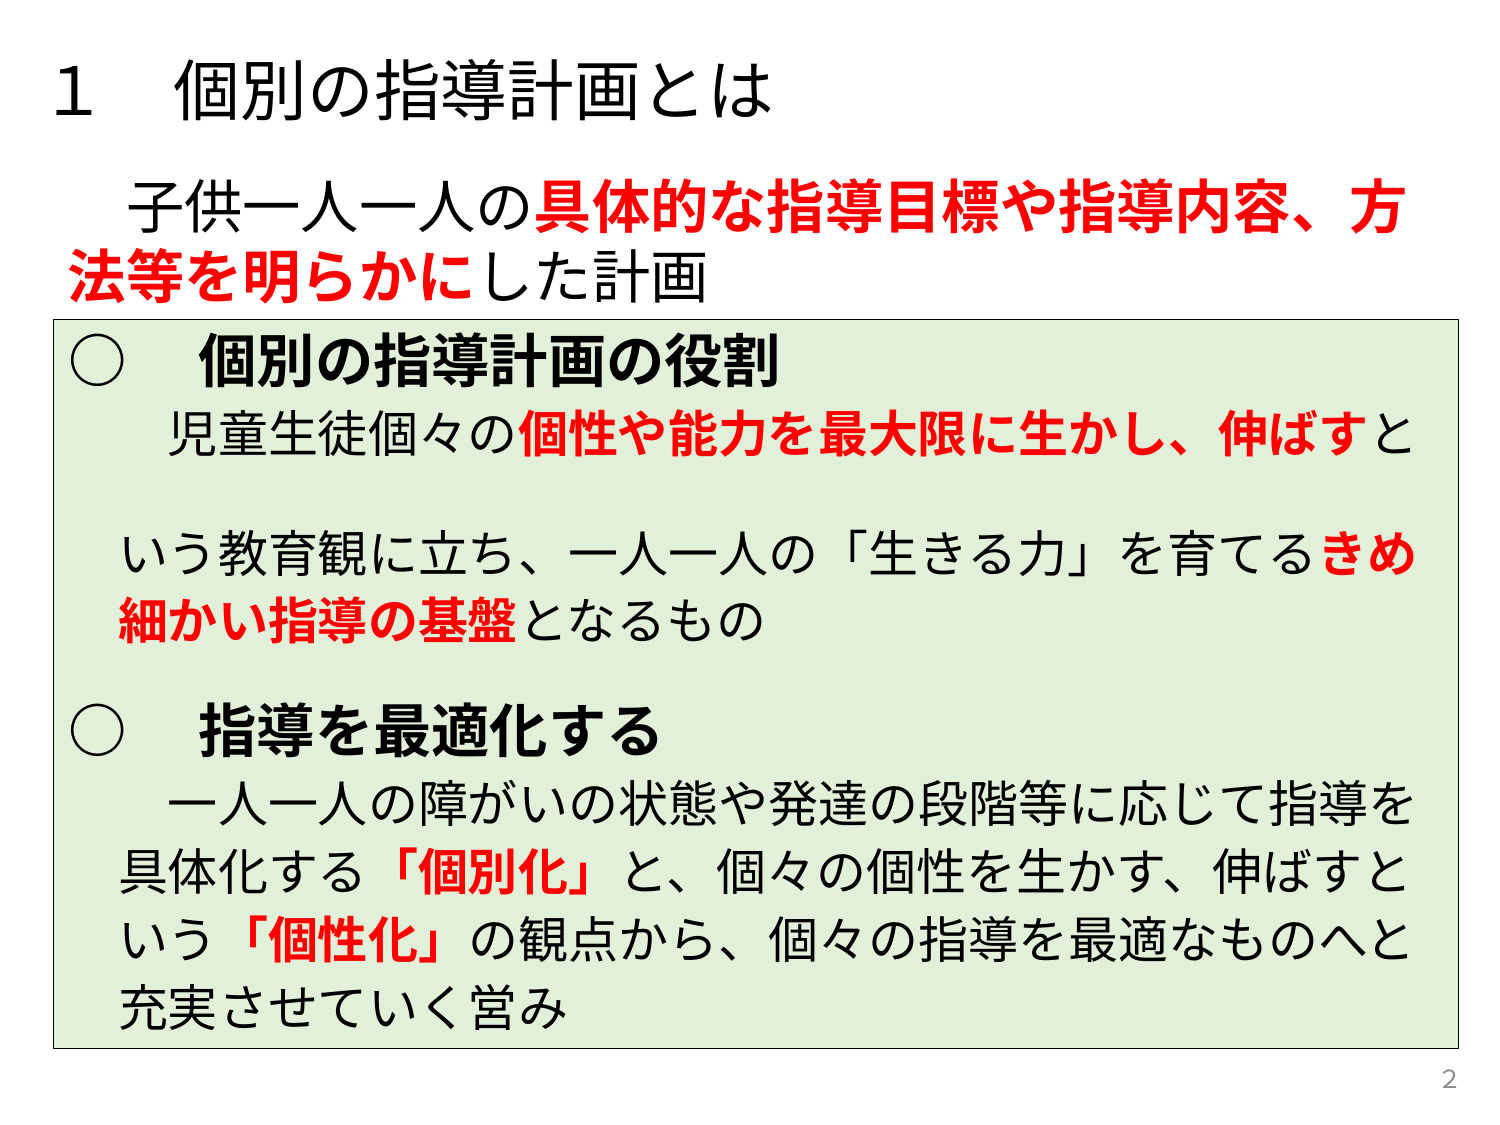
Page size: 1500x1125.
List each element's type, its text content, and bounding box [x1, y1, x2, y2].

text_box １ 個別の指導計画とは [25, 29, 1441, 148]
text_box 子供一人一人の具体的な指導目標や指導内容、方法等を明らかにした計画 [53, 162, 1459, 318]
slide_number ２ [1127, 1048, 1478, 1109]
list ○ 個別の指導計画の役割 児童生徒個々の個性や能力を最大限に生かし、伸ばすと いう教育観に立ち、一人一人の「生きる力」を育てるきめ 細かい指導の基盤となるもの ○ 指導を最適化する 一人一人の障がいの状態や発達の段階等に応じて指導を 具体化する「個別化」と、個々の個性を生かす、伸ばすと いう「個性化」の観点から、個々の指導を最適なものへと 充実させていく営み [53, 319, 1459, 1049]
